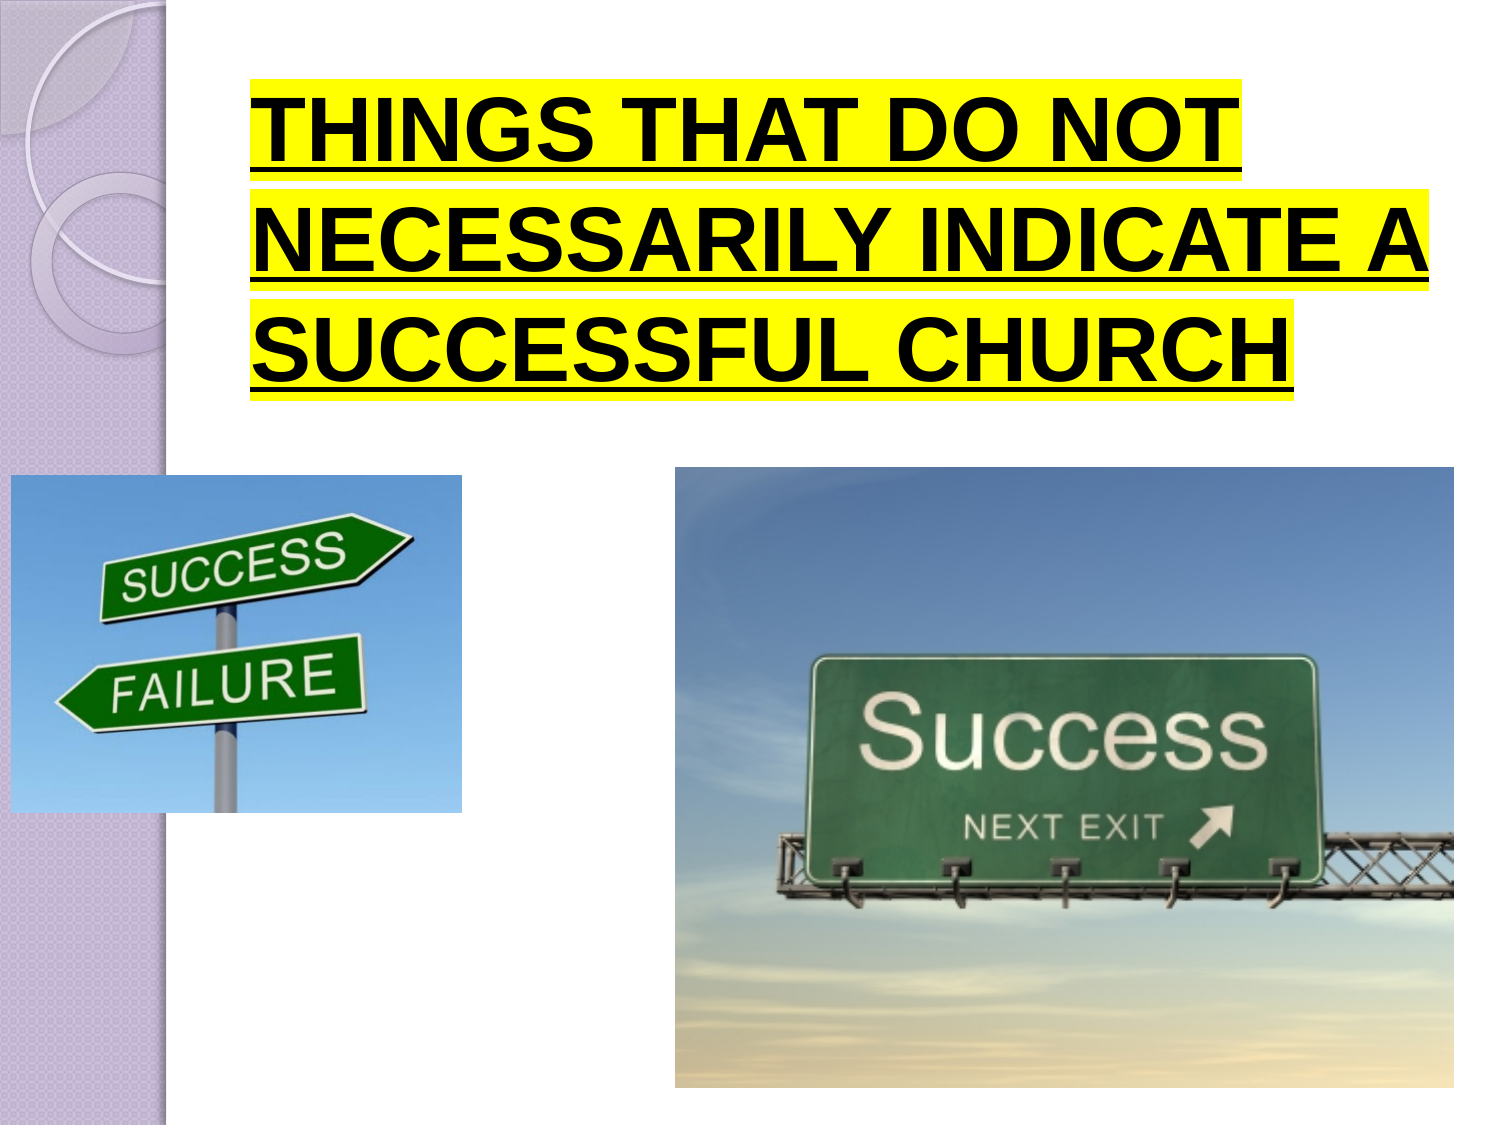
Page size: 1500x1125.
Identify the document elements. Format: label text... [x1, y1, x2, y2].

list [674, 467, 1454, 1088]
title Things That do not NECESSARILY indicate a successful church [235, 45, 1488, 425]
picture [10, 475, 462, 813]
